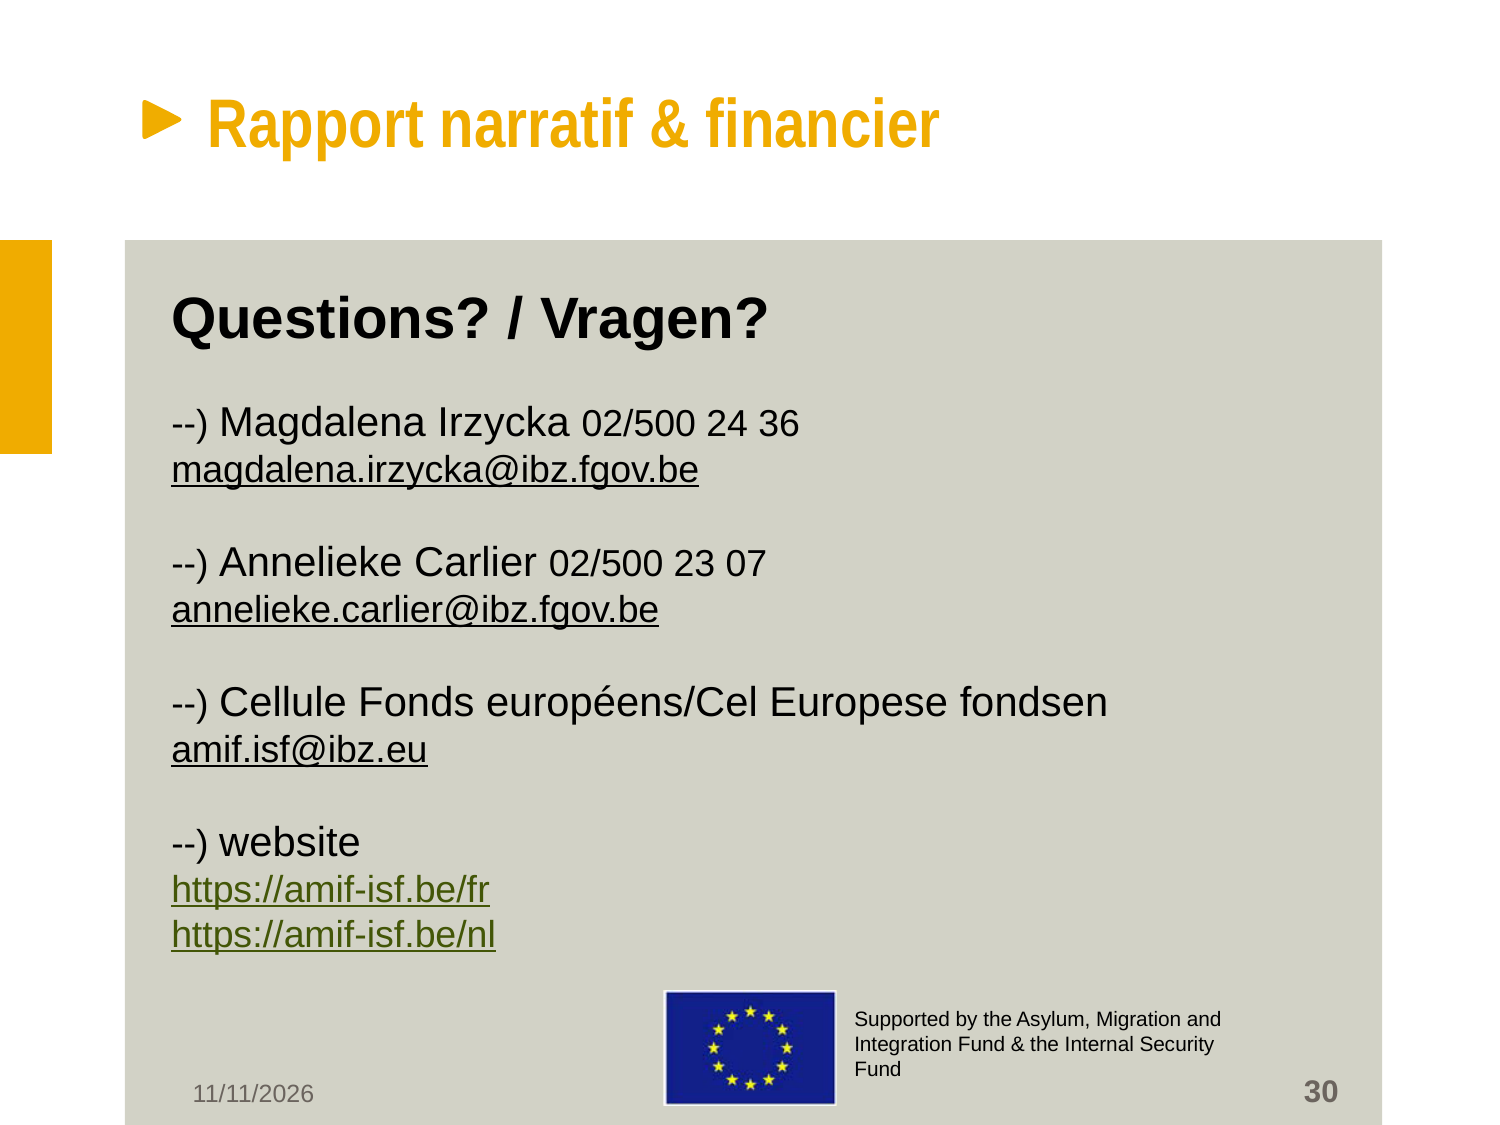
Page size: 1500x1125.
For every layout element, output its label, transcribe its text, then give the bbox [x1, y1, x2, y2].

title Rapport narratif & financier [142, 39, 1382, 200]
slide_number 30 [1244, 1071, 1340, 1110]
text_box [662, 989, 1242, 1106]
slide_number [192, 1077, 506, 1116]
list Questions? / Vragen? --) Magdalena Irzycka 02/500 24 36 magdalena.irzycka@ibz.fgov.be --) Annelieke Carlier 02/500 23 07 annelieke.carlier@ibz.fgov.be --) Cellule Fonds européens/Cel Europese fondsen amif.isf@ibz.eu --) website https://amif-isf.be/fr https://amif-isf.be/nl [171, 279, 1286, 1048]
